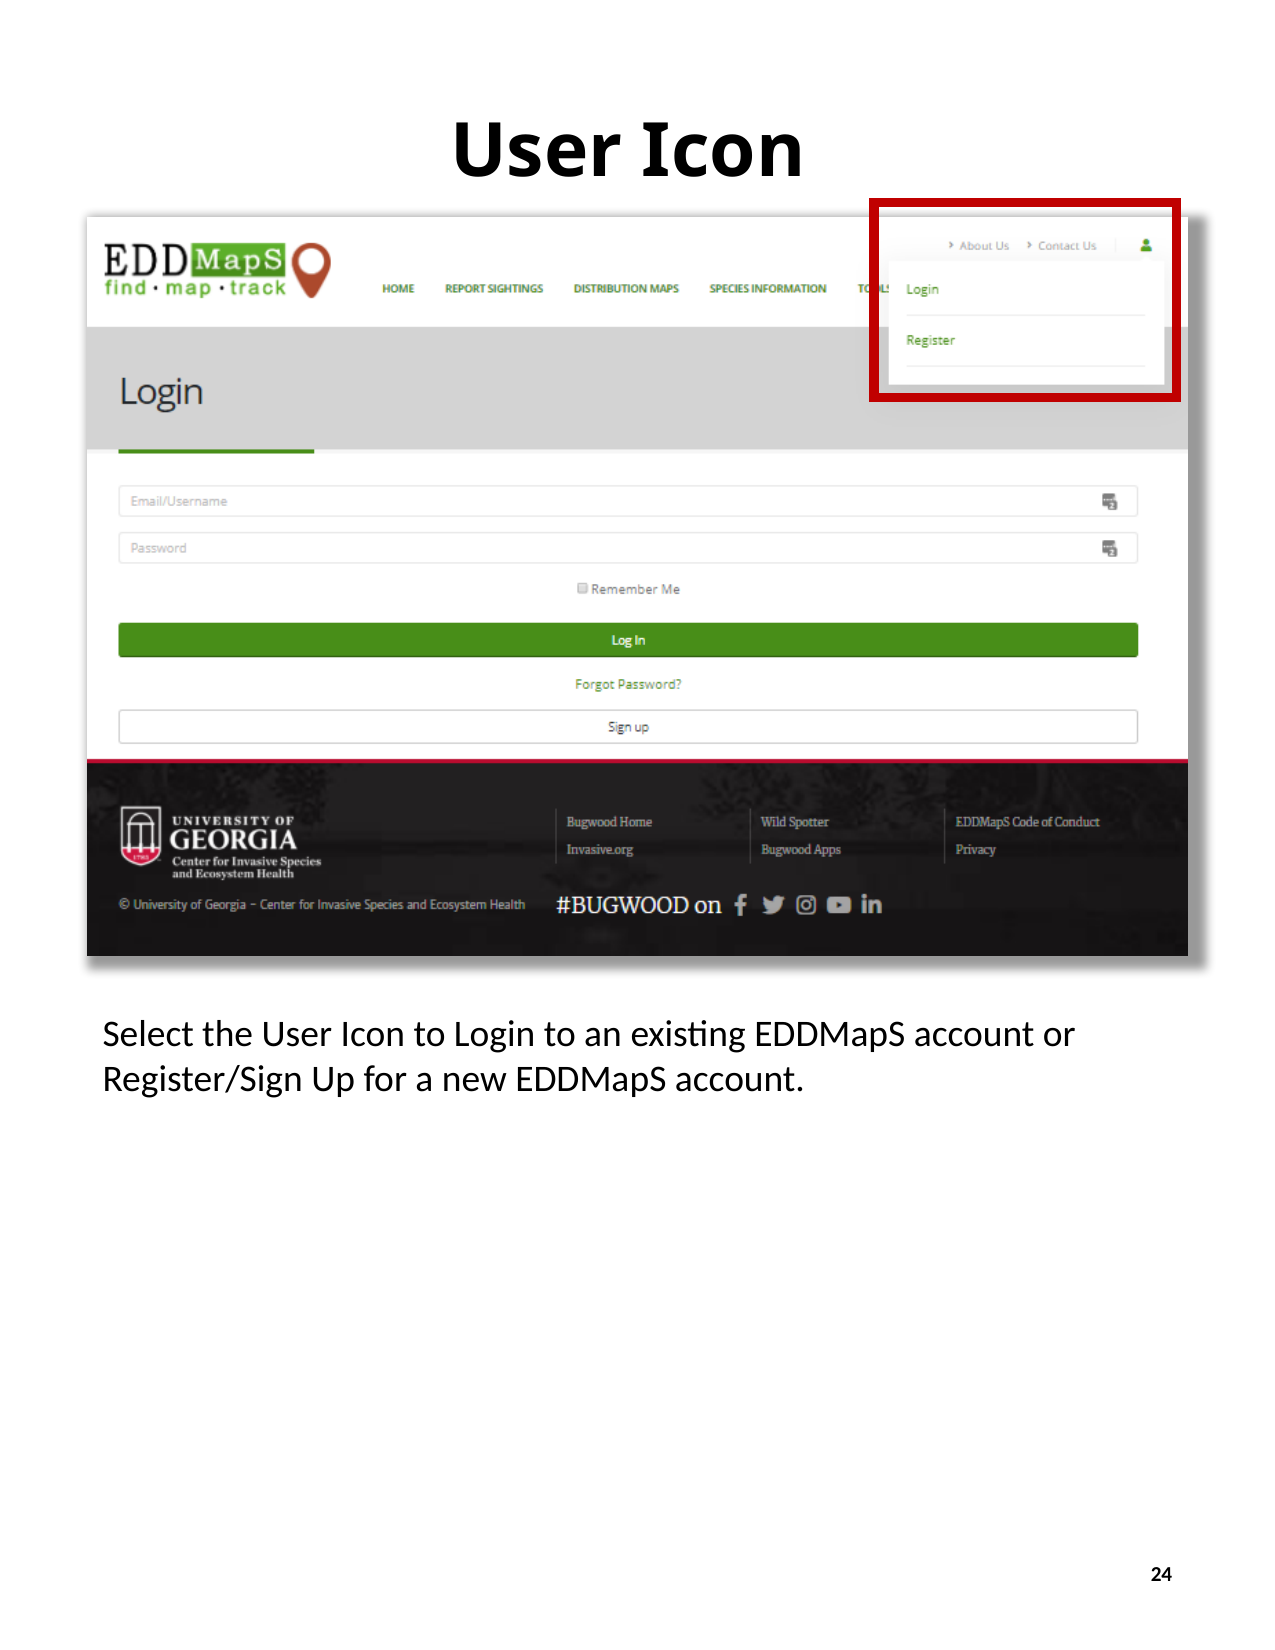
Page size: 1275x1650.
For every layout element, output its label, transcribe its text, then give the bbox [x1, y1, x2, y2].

text_box Select the User Icon to Login to an existing EDDMapS account or Register/Sign Up for a new EDDMapS account. [87, 1001, 1188, 1106]
slide_number 24 [900, 1529, 1188, 1618]
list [87, 217, 1188, 957]
title User Icon [0, 87, 1275, 218]
text_box [873, 201, 1178, 217]
